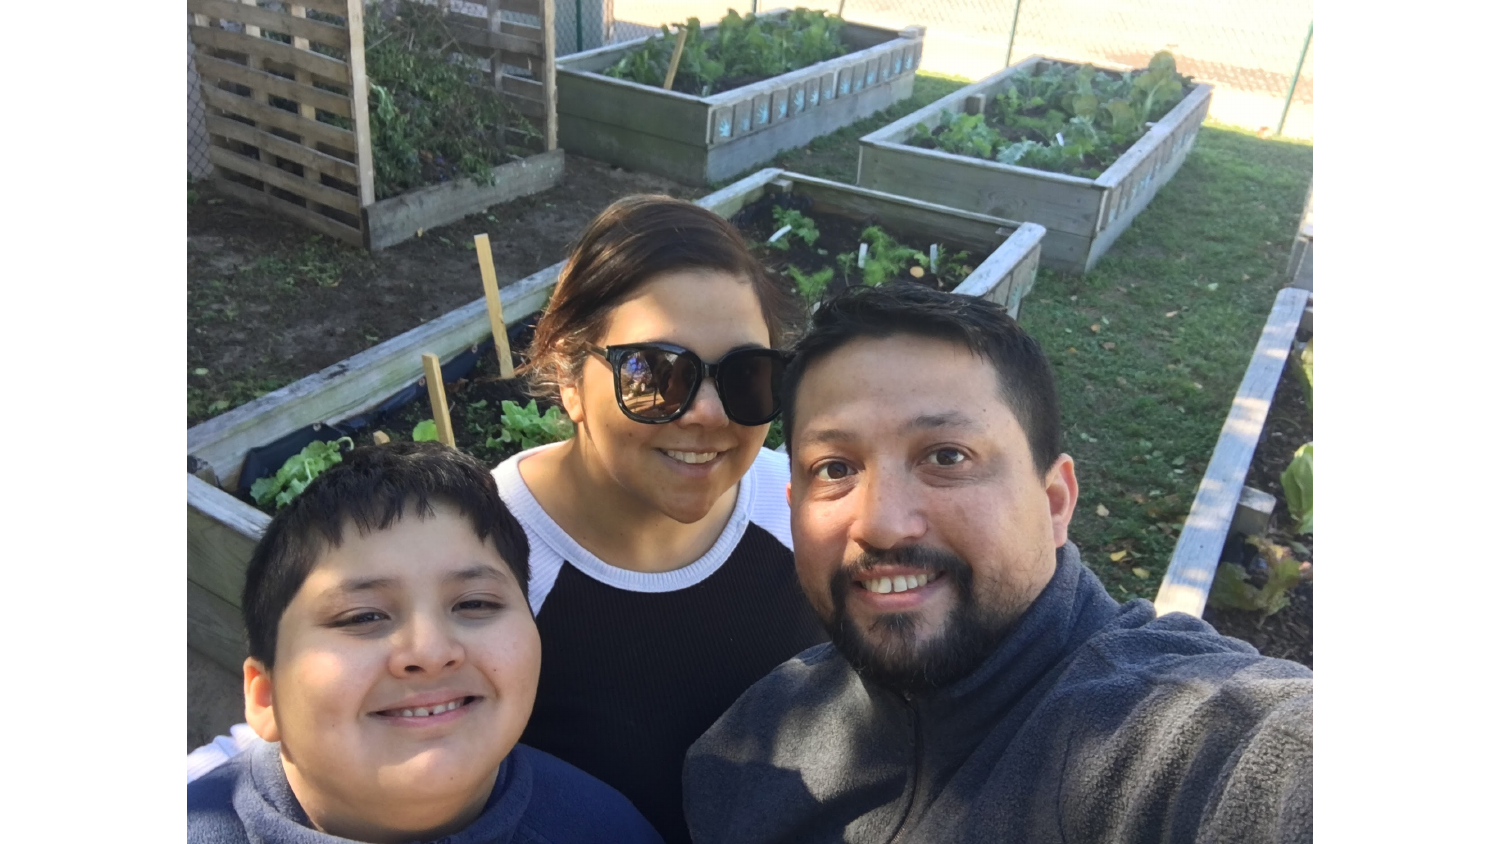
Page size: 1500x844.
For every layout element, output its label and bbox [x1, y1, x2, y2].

picture [187, 0, 1313, 844]
